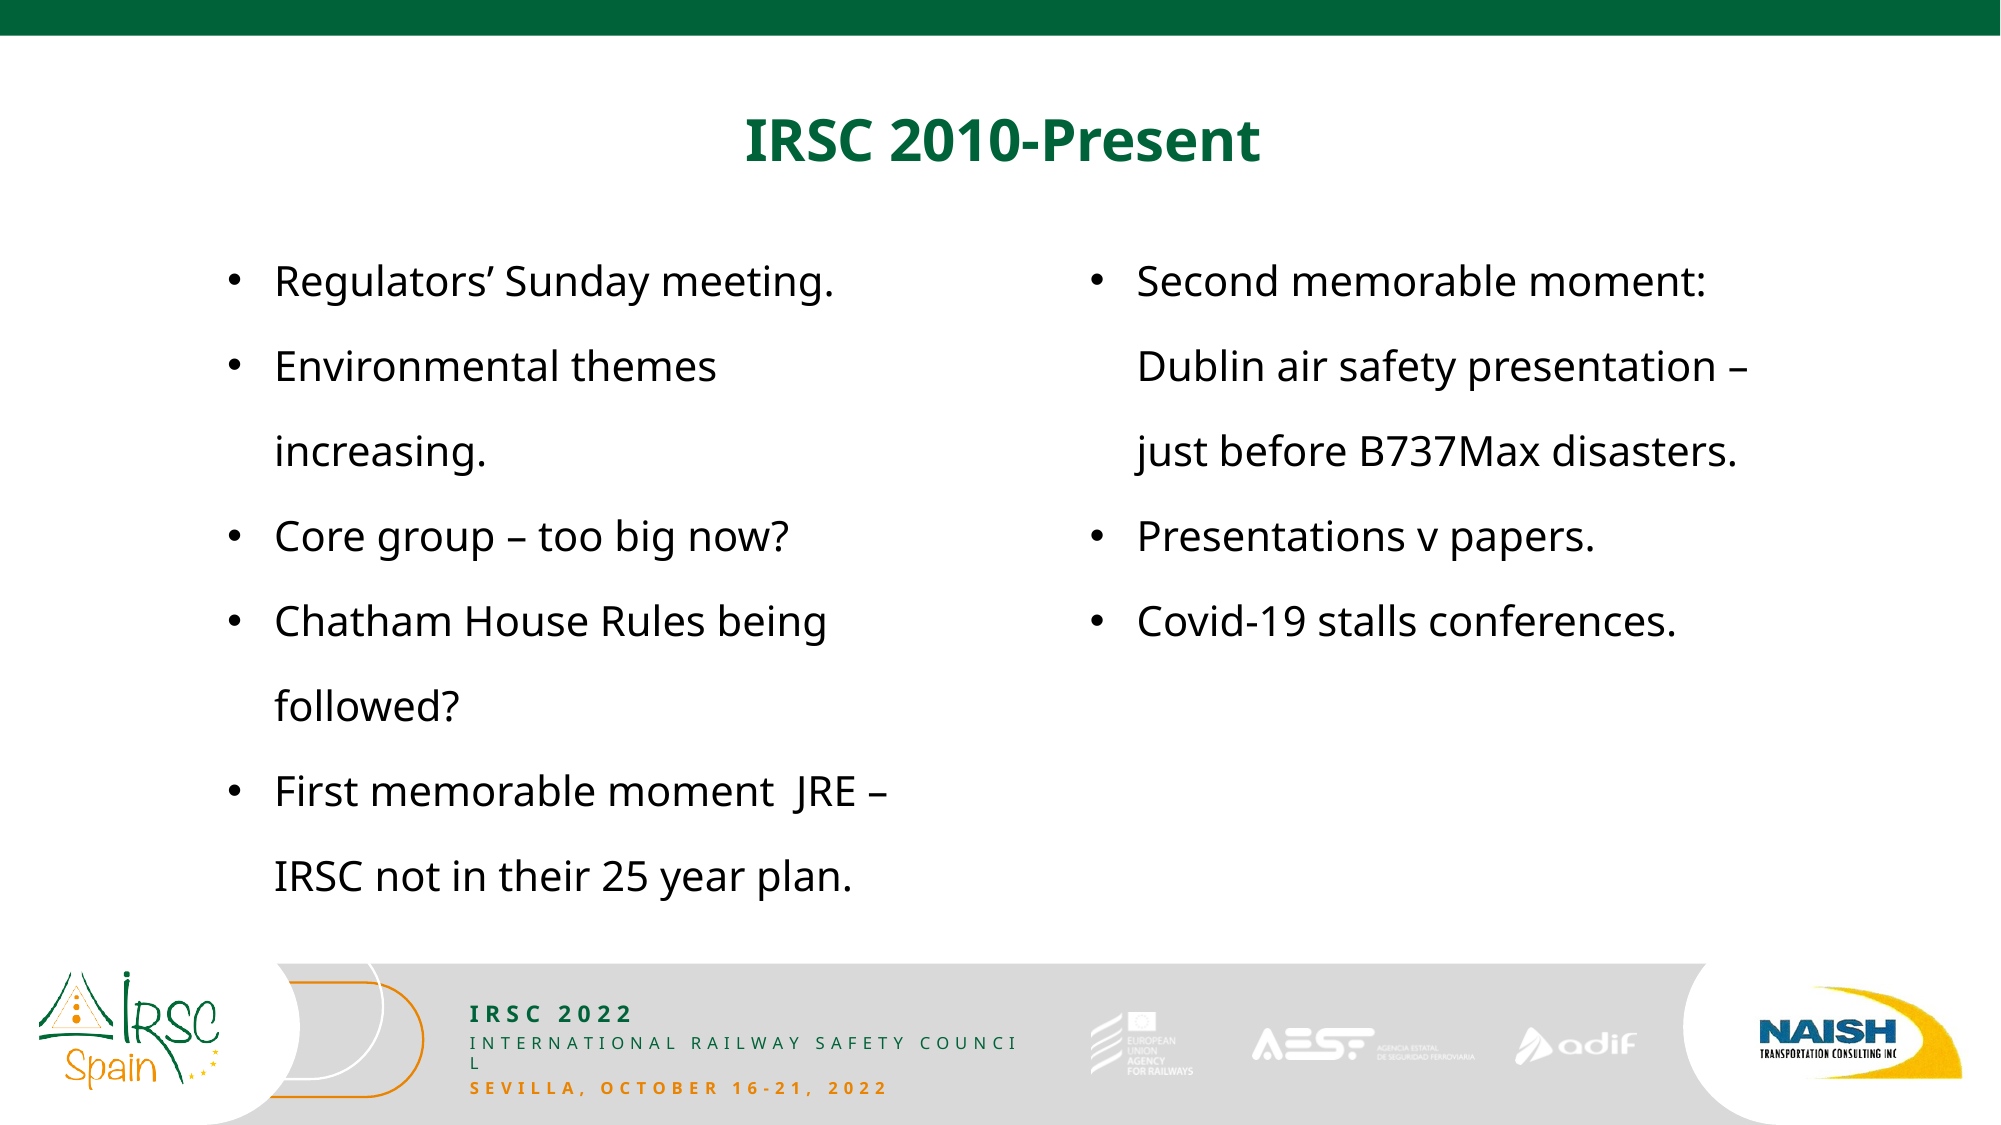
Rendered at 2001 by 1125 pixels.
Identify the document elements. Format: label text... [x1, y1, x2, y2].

picture [39, 971, 219, 1090]
picture [1515, 1027, 1637, 1065]
text_box IRSC 2010-Present [155, 101, 1811, 174]
text_box Second memorable moment: Dublin air safety presentation – just before B737Max disasters. Presentations v papers. Covid-19 stalls conferences. [1074, 212, 1775, 913]
picture [1740, 973, 1972, 1100]
picture [1091, 1012, 1193, 1075]
text_box I R S C 2 0 2 2 I N T E R N A T I O N A L R A I L W A Y S A F E T Y C O U N C I L S E V I L L A , O C T O B E R 1 6 - 2 1 , 2 0 2 2 [467, 996, 1030, 1098]
picture [1252, 1028, 1475, 1060]
text_box Regulators’ Sunday meeting. Environmental themes increasing. Core group – too big now? Chatham House Rules being followed? First memorable moment JRE – IRSC not in their 25 year plan. [212, 212, 913, 913]
